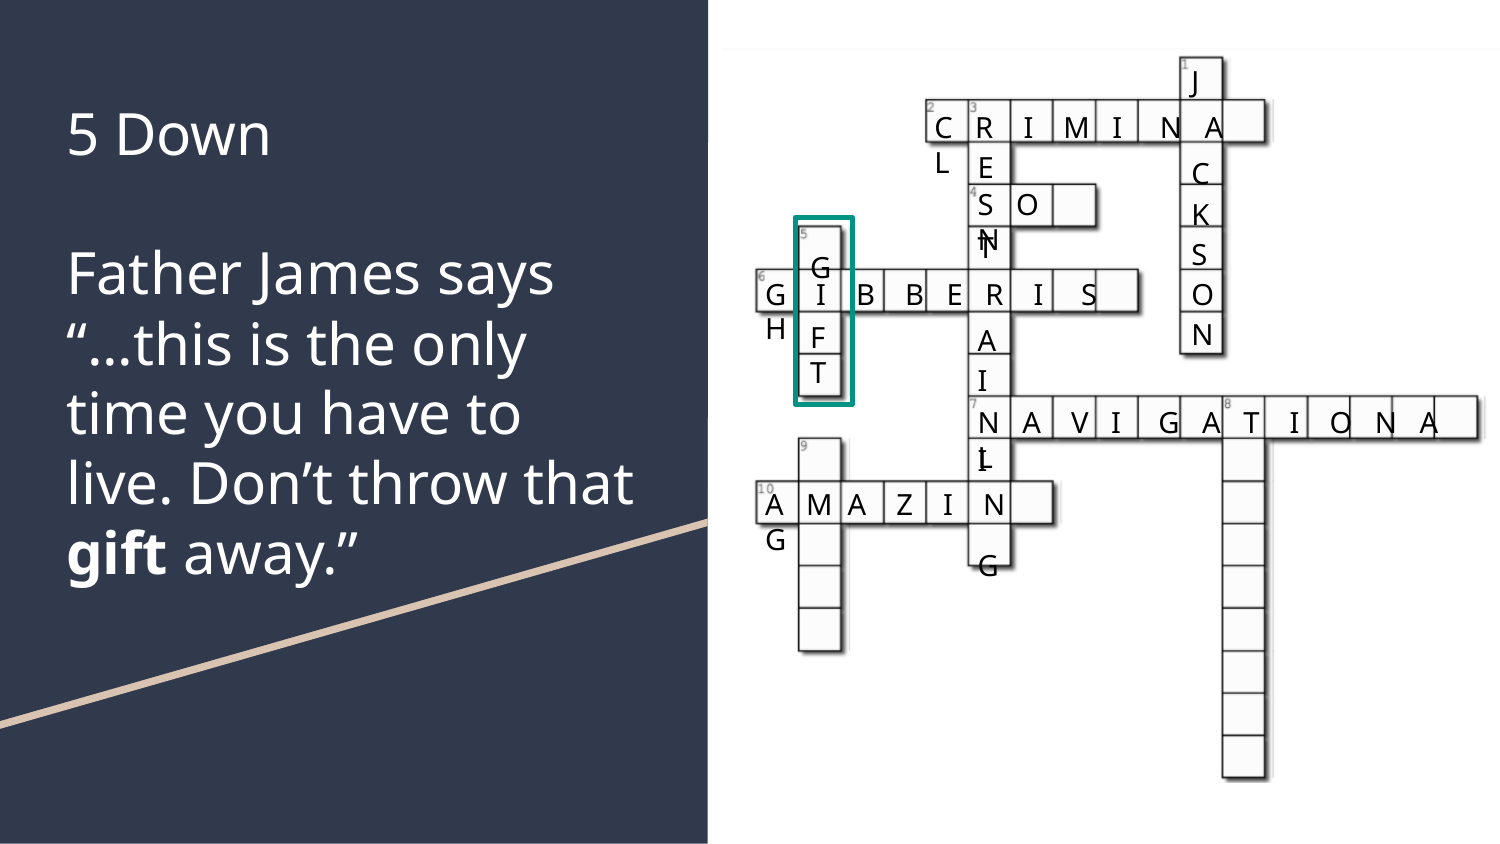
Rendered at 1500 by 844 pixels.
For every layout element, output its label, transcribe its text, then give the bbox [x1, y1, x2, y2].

picture [720, 47, 1500, 783]
title 5 Down Father James says “...this is the only time you have to live. Don’t throw that gift away.” [51, 82, 660, 783]
